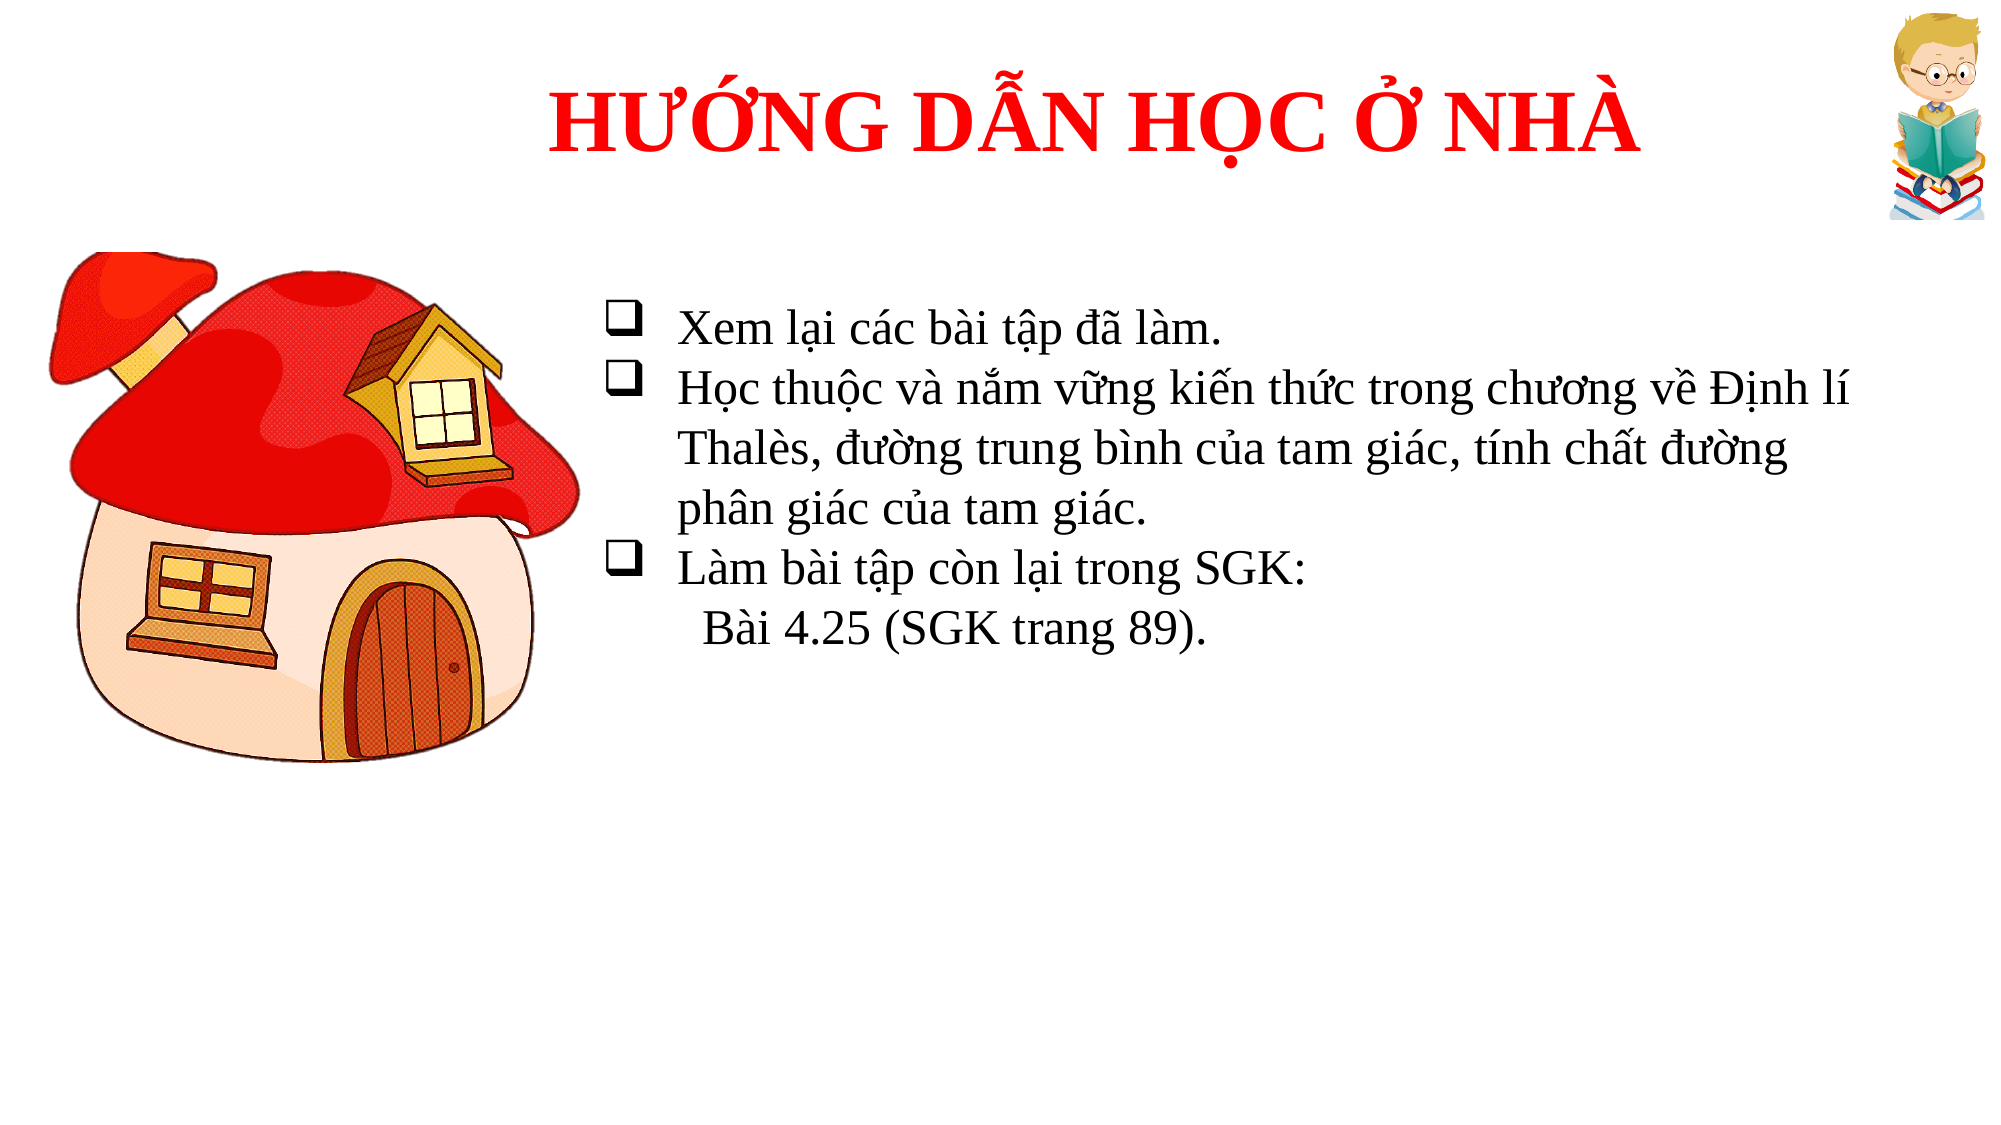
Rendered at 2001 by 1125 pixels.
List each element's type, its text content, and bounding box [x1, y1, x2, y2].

text_box Xem lại các bài tập đã làm. Học thuộc và nắm vững kiến thức trong chương về Định lí Thalès, đường trung bình của tam giác, tính chất đường phân giác của tam giác. Làm bài tập còn lại trong SGK: Bài 4.25 (SGK trang 89). [617, 287, 1875, 742]
picture [1833, 13, 2001, 220]
picture [16, 245, 613, 763]
text_box HƯỚNG DẪN HỌC Ở NHÀ [533, 54, 1797, 177]
